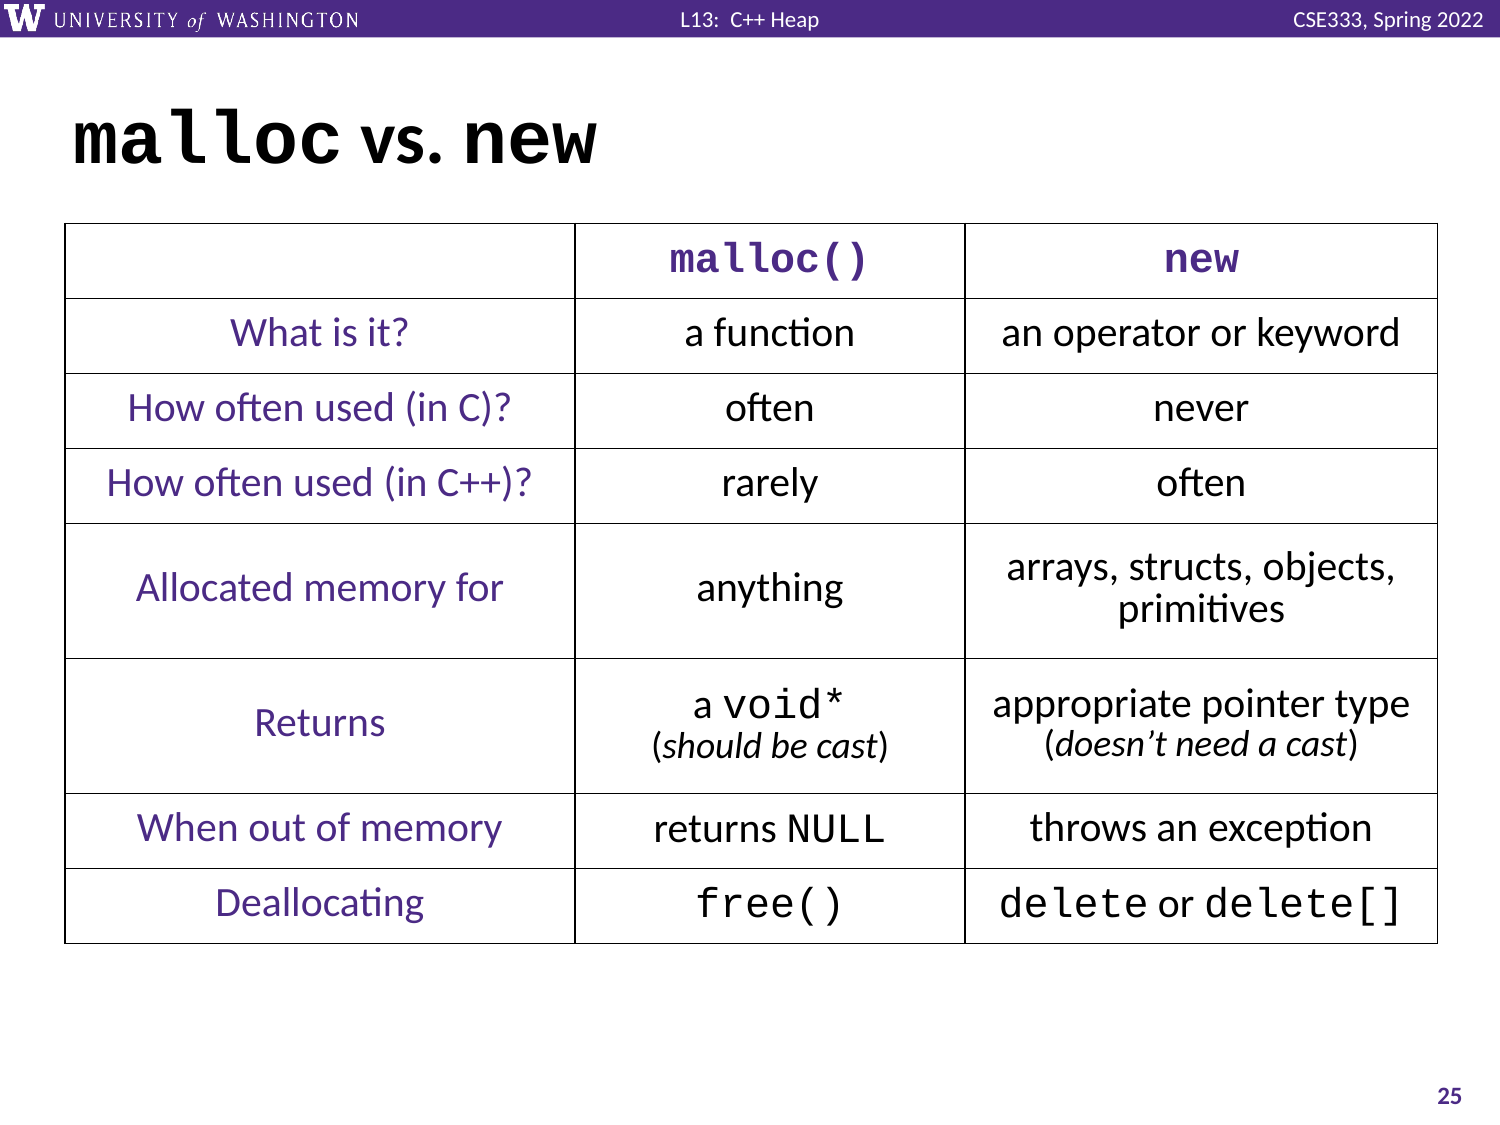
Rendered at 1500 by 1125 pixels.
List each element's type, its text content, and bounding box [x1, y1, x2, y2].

table_cell an operator or keyword [966, 299, 1437, 373]
table_cell free() [576, 869, 964, 943]
picture [4, 4, 358, 32]
table_header [66, 224, 574, 298]
table_cell delete or delete[] [966, 869, 1437, 943]
table_cell throws an exception [966, 794, 1437, 868]
table_header malloc() [576, 224, 964, 298]
table_cell arrays, structs, objects, primitives [966, 524, 1437, 658]
table_cell How often used (in C++)? [66, 449, 574, 523]
table_cell What is it? [66, 299, 574, 373]
table_cell never [966, 374, 1437, 448]
table_cell How often used (in C)? [66, 374, 574, 448]
table_cell Allocated memory for [66, 524, 574, 658]
table_header new [966, 224, 1437, 298]
table_cell a void* (should be cast) [576, 659, 964, 793]
table_cell anything [576, 524, 964, 658]
table_cell rarely [576, 449, 964, 523]
table_cell When out of memory [66, 794, 574, 868]
table_cell often [576, 374, 964, 448]
table_cell Returns [66, 659, 574, 793]
table_cell often [966, 449, 1437, 523]
table_cell appropriate pointer type (doesn’t need a cast) [966, 659, 1437, 793]
slide_number 25 [1400, 1065, 1500, 1125]
table_cell a function [576, 299, 964, 373]
title malloc vs. new [58, 71, 1438, 197]
table_cell returns NULL [576, 794, 964, 868]
table_cell Deallocating [66, 869, 574, 943]
